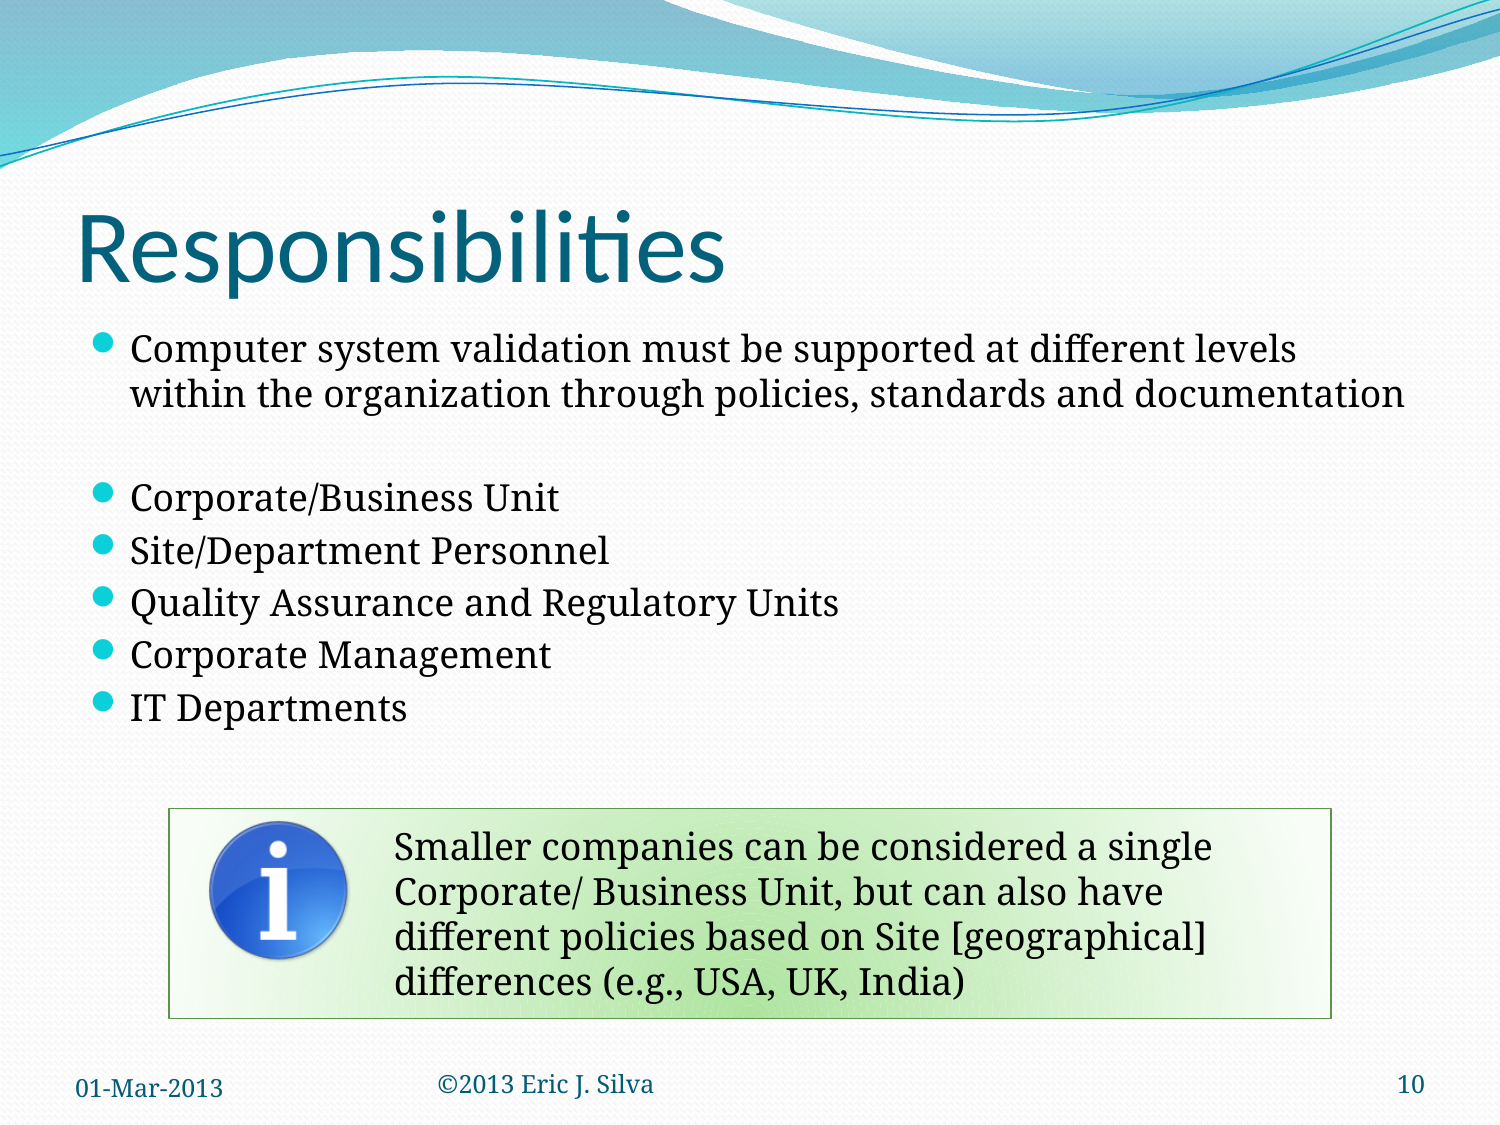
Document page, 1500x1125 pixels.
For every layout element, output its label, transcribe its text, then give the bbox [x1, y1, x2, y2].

slide_number 10 [1299, 1042, 1425, 1103]
text_box Smaller companies can be considered a single Corporate/ Business Unit, but can also have different policies based on Site [geographical] differences (e.g., USA, UK, India) [168, 808, 1332, 1019]
footer ©2013 Eric J. Silva [437, 1042, 988, 1103]
slide_number 01-Mar-2013 [75, 1042, 425, 1103]
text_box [200, 821, 358, 976]
title Responsibilities [75, 115, 1425, 303]
picture [206, 818, 353, 965]
list Computer system validation must be supported at different levels within the organization through policies, standards and documentation Corporate/Business Unit Site/Department Personnel Quality Assurance and Regulatory Units Corporate Management IT Departments [75, 317, 1425, 775]
